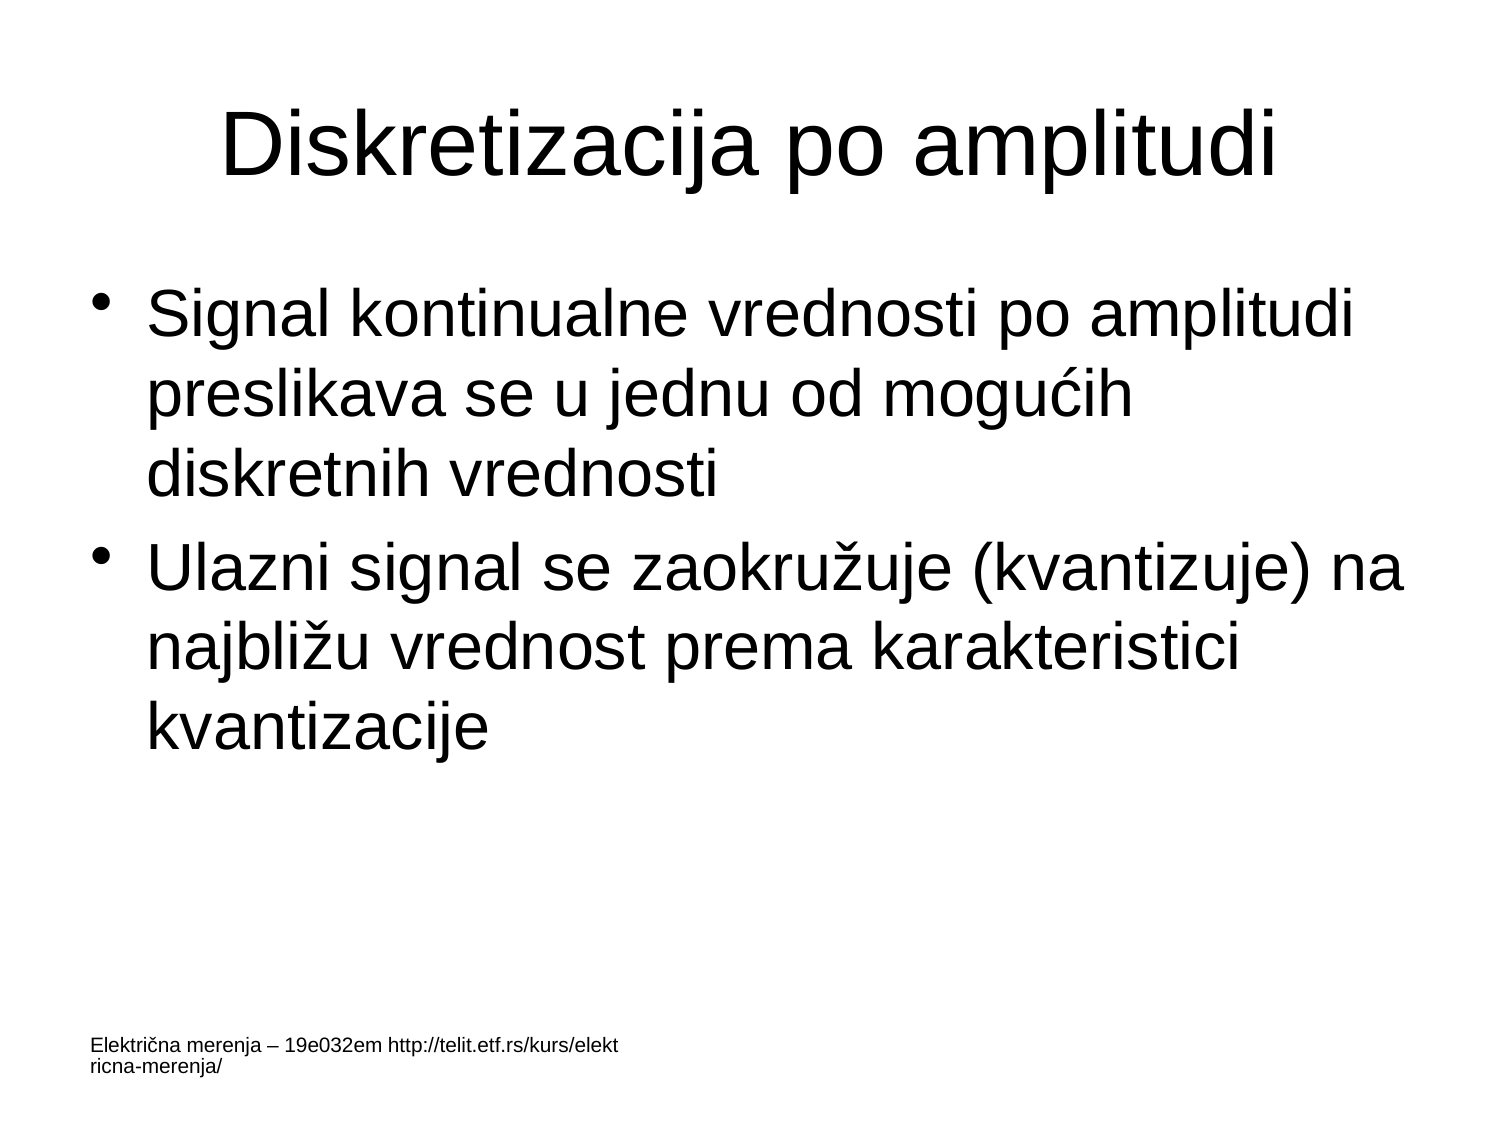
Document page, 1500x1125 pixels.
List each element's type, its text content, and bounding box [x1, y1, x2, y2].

list Signal kontinualne vrednosti po amplitudi preslikava se u jednu od mogućih diskretnih vrednosti Ulazni signal se zaokružuje (kvantizuje) na najbližu vrednost prema karakteristici kvantizacije [74, 262, 1426, 1006]
title Diskretizacija po amplitudi [74, 44, 1426, 233]
footer Električna merenja – 19e032em http://telit.etf.rs/kurs/elektricna-merenja/ [74, 1024, 638, 1103]
